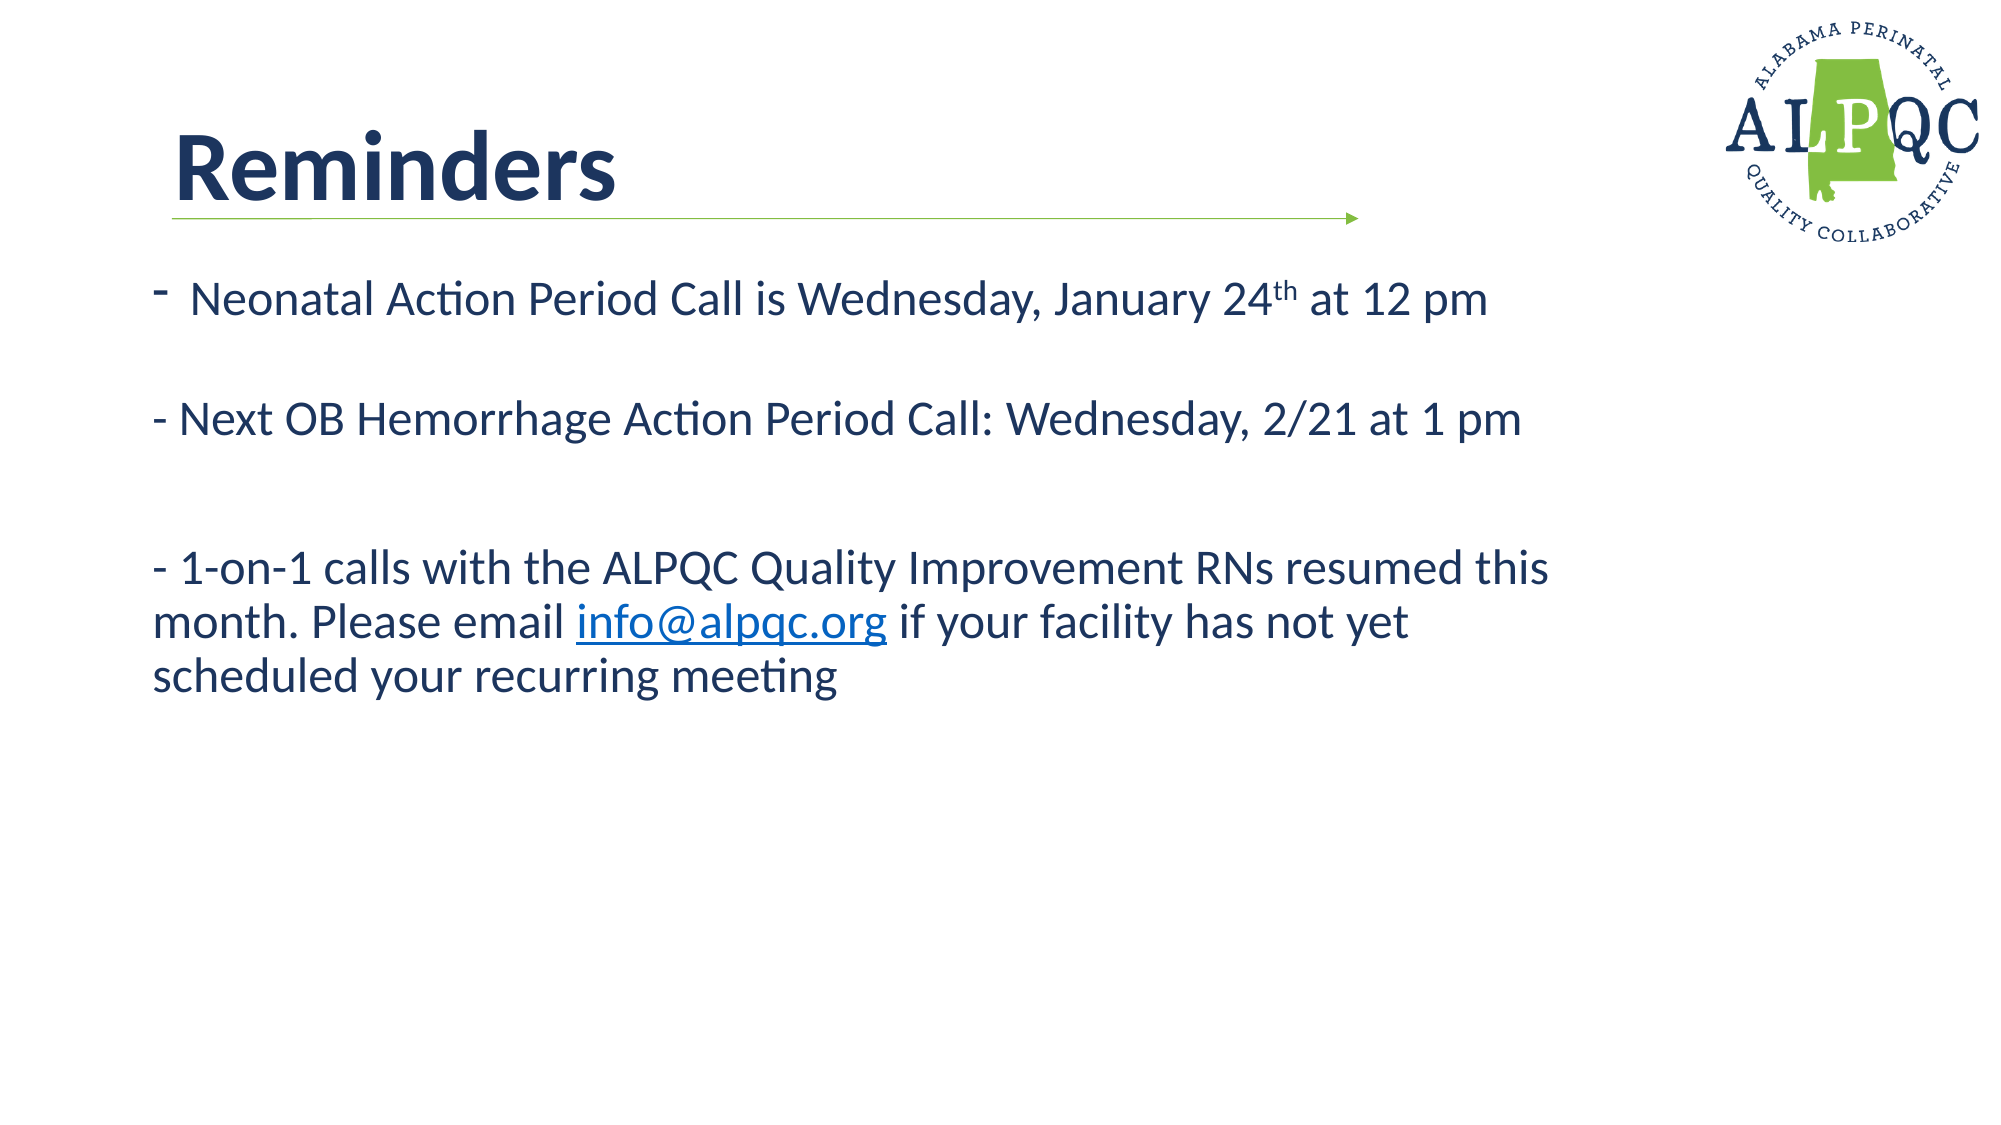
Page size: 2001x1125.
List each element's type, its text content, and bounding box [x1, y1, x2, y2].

picture [1725, 21, 1979, 242]
list Neonatal Action Period Call is Wednesday, January 24th at 12 pm - Next OB Hemorrhage Action Period Call: Wednesday, 2/21 at 1 pm - 1-on-1 calls with the ALPQC Quality Improvement RNs resumed this month. Please email info@alpqc.org if your facility has not yet scheduled your recurring meeting [137, 218, 1602, 862]
title Reminders [137, 59, 1863, 278]
